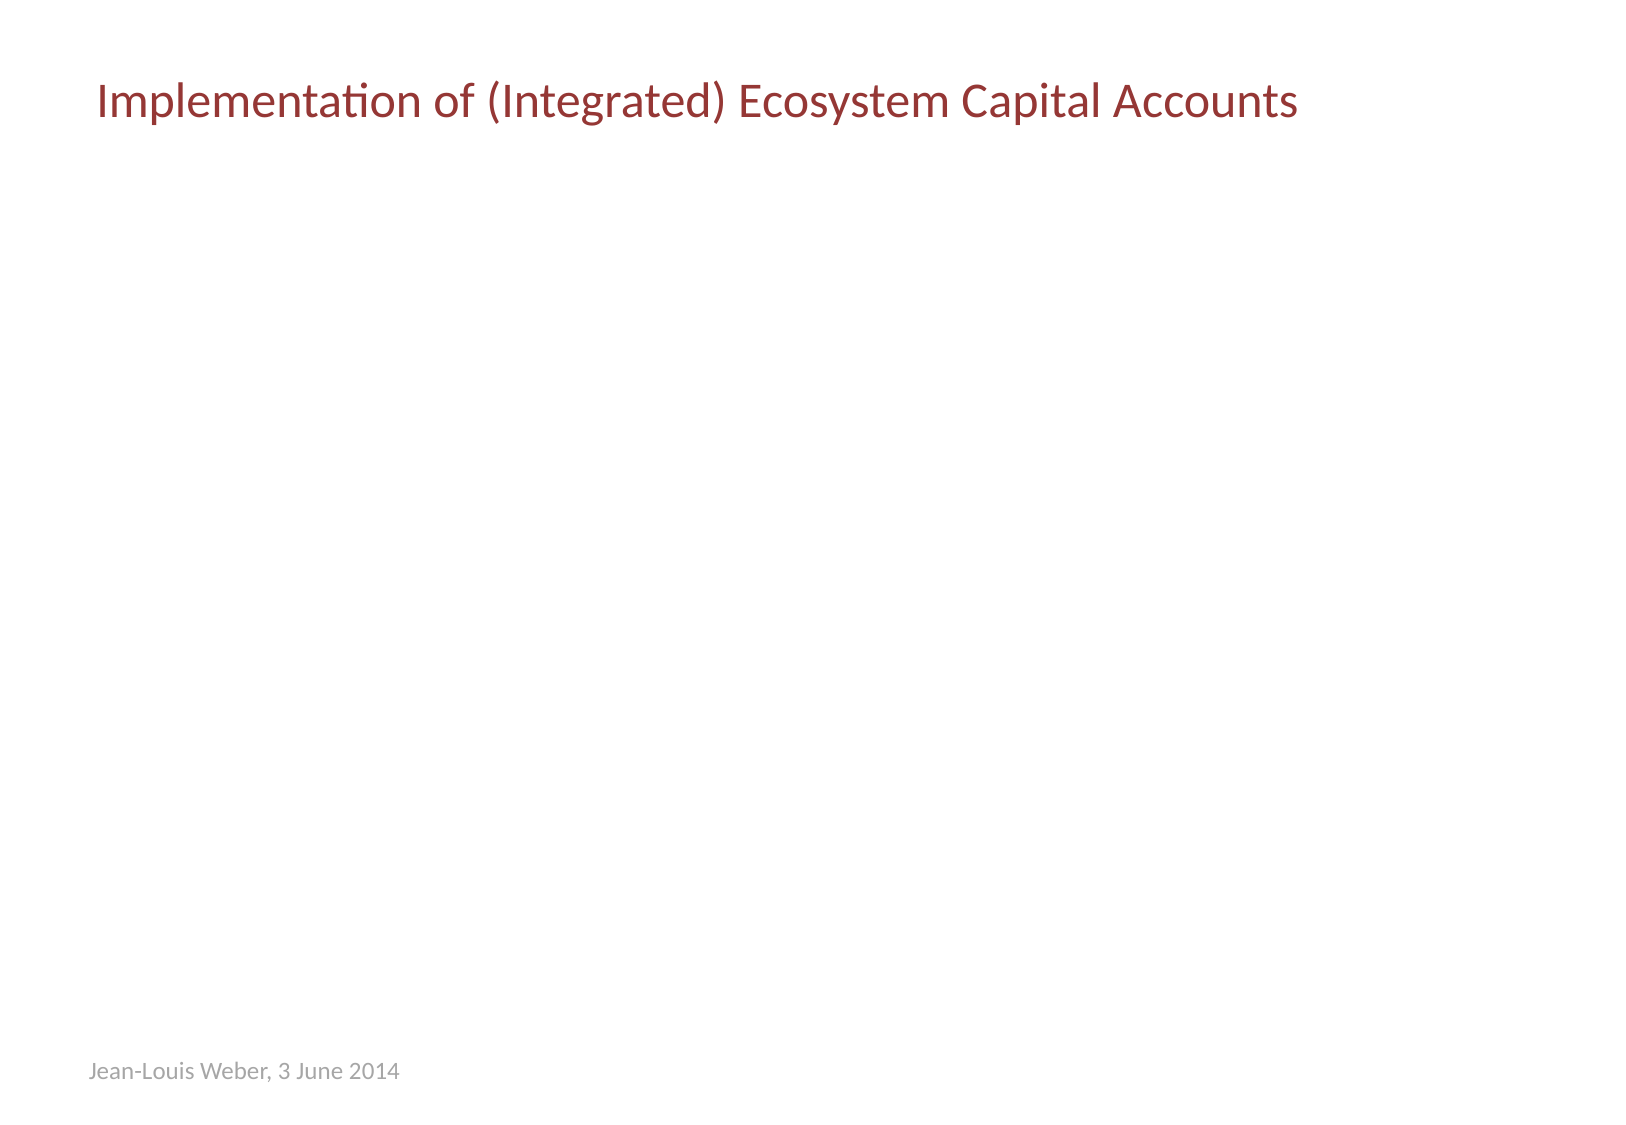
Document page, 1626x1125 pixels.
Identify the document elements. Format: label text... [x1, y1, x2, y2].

title Implementation of (Integrated) Ecosystem Capital Accounts [81, 45, 1544, 149]
